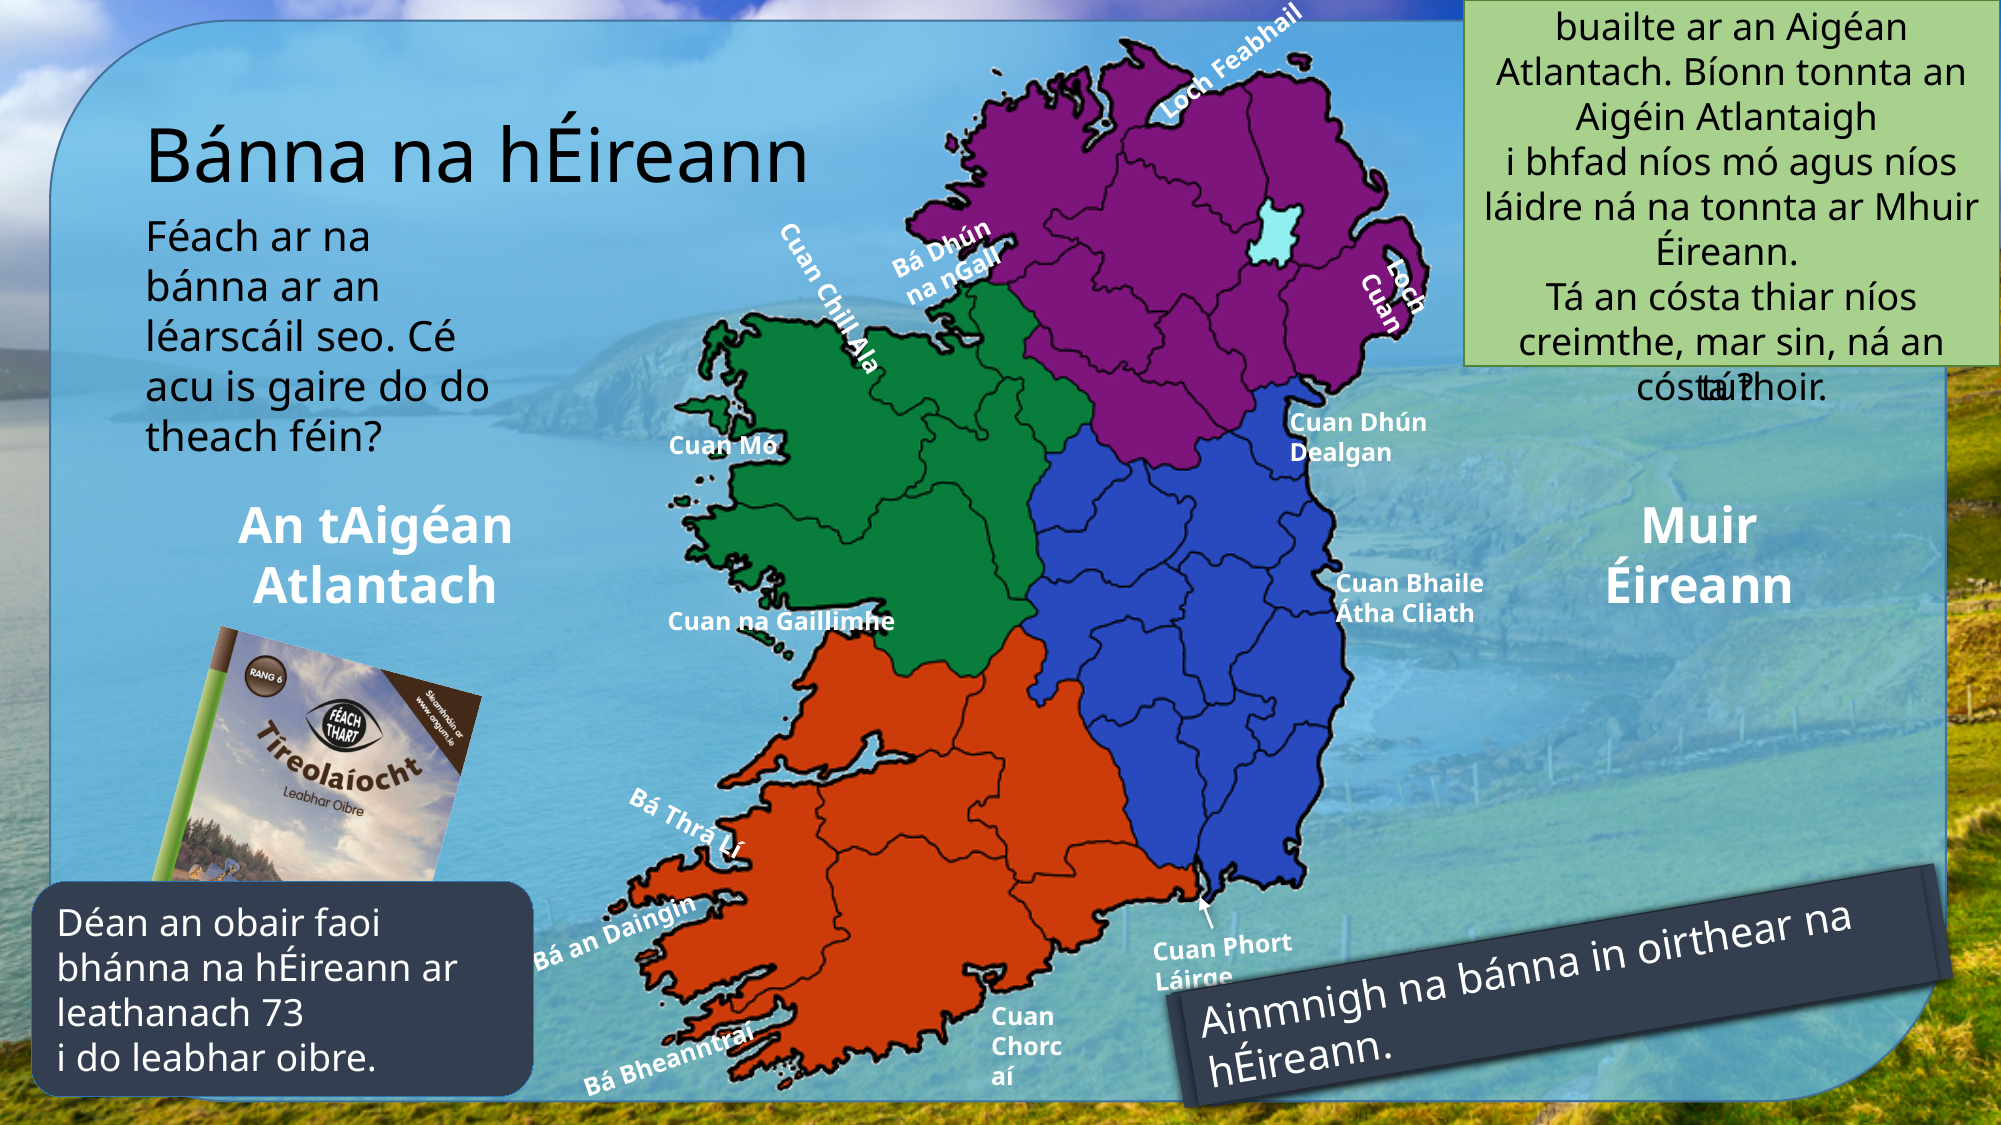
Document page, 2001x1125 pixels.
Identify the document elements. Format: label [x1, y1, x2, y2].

picture [0, 0, 2001, 1125]
text_box [1200, 896, 1213, 929]
